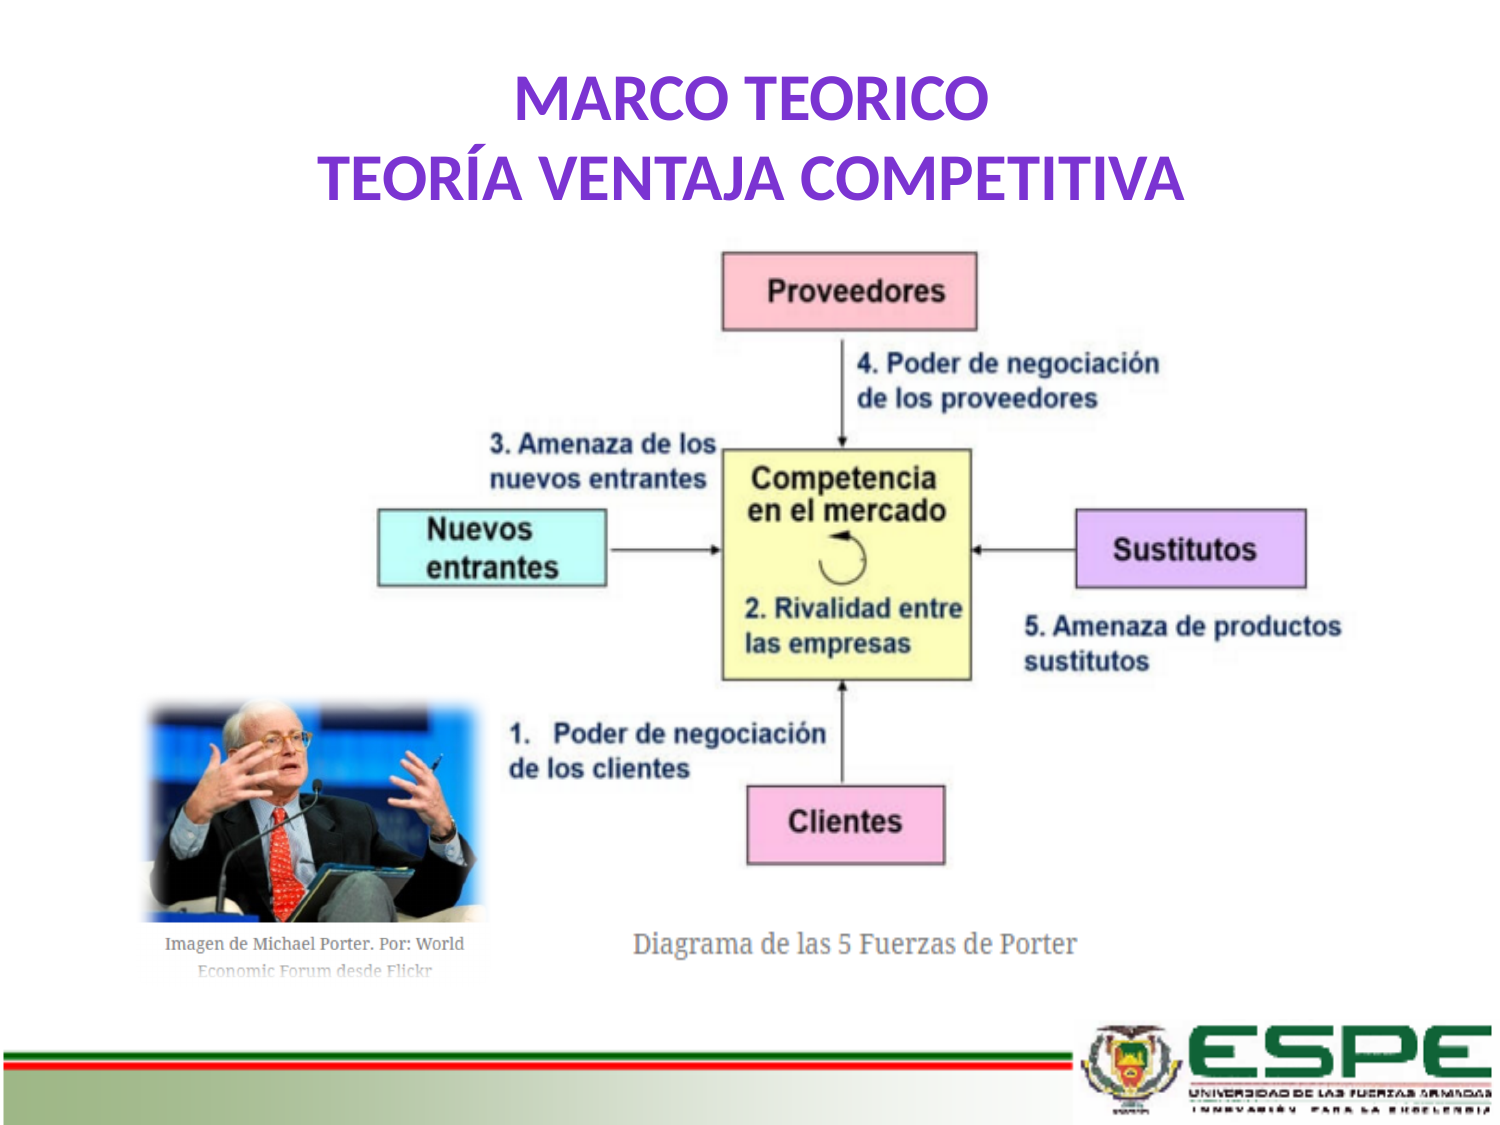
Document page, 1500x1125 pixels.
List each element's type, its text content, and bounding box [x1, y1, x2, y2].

picture [359, 231, 1365, 965]
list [135, 692, 491, 988]
picture [0, 1019, 1500, 1125]
title MARCO TEORICO Teoría Ventaja Competitiva [75, 45, 1430, 223]
